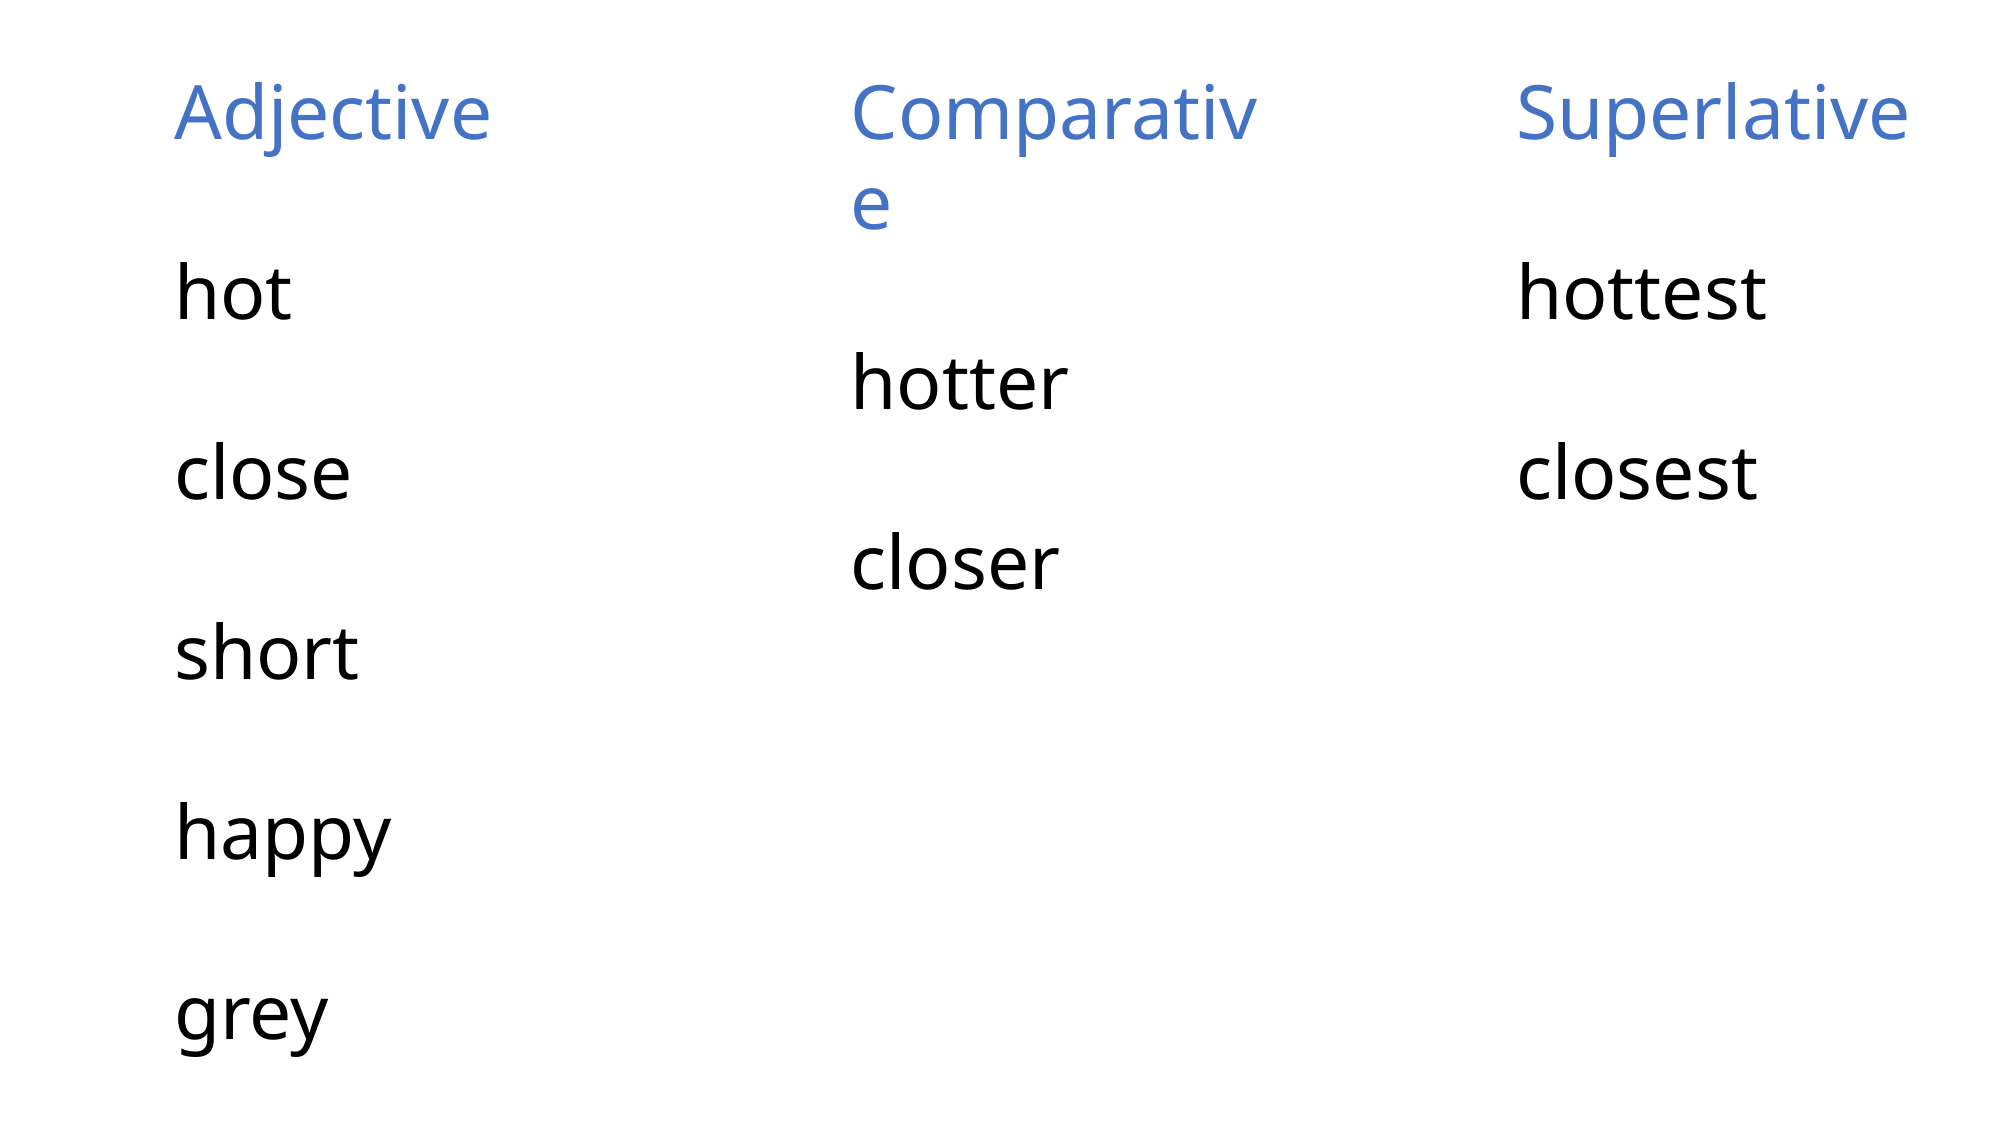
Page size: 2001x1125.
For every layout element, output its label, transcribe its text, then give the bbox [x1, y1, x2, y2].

text_box Comparative hotter closer [835, 56, 1293, 792]
text_box Superlative hottest closest [1501, 56, 1958, 702]
text_box Adjective hot close short happy grey [159, 56, 616, 1125]
